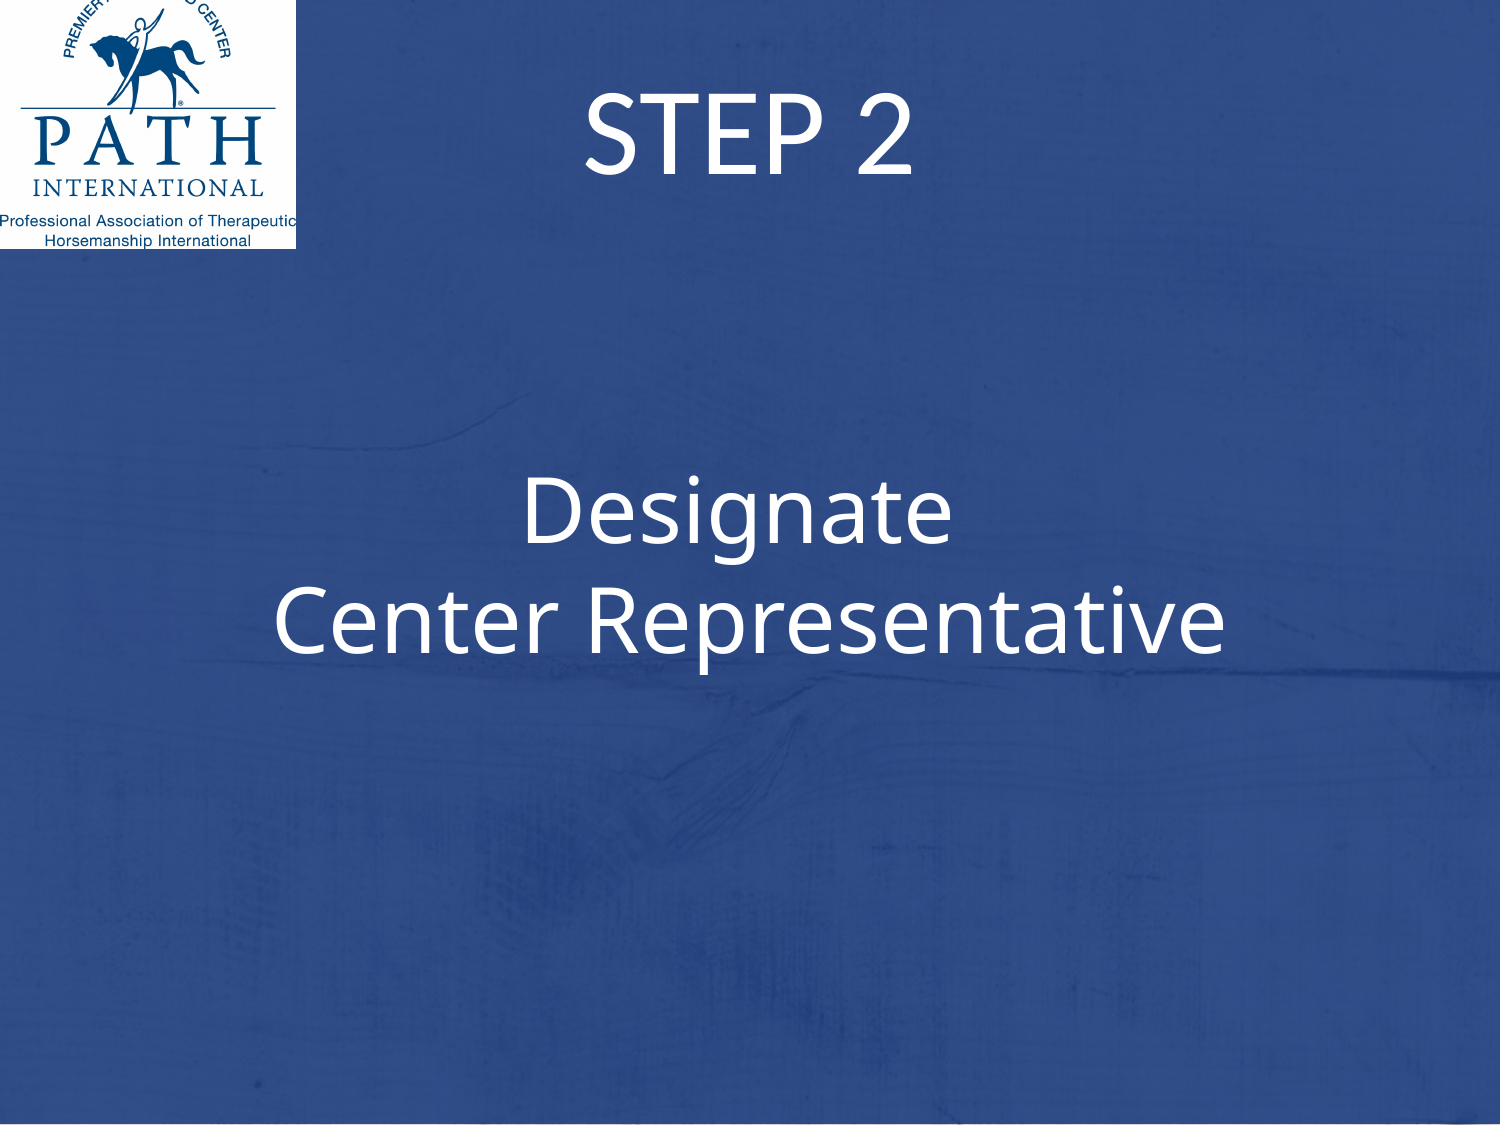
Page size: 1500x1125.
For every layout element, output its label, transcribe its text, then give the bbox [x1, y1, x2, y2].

text_box Designate Center Representative [0, 249, 1500, 1125]
title STEP 2 [299, 0, 1500, 249]
picture [0, 0, 296, 249]
